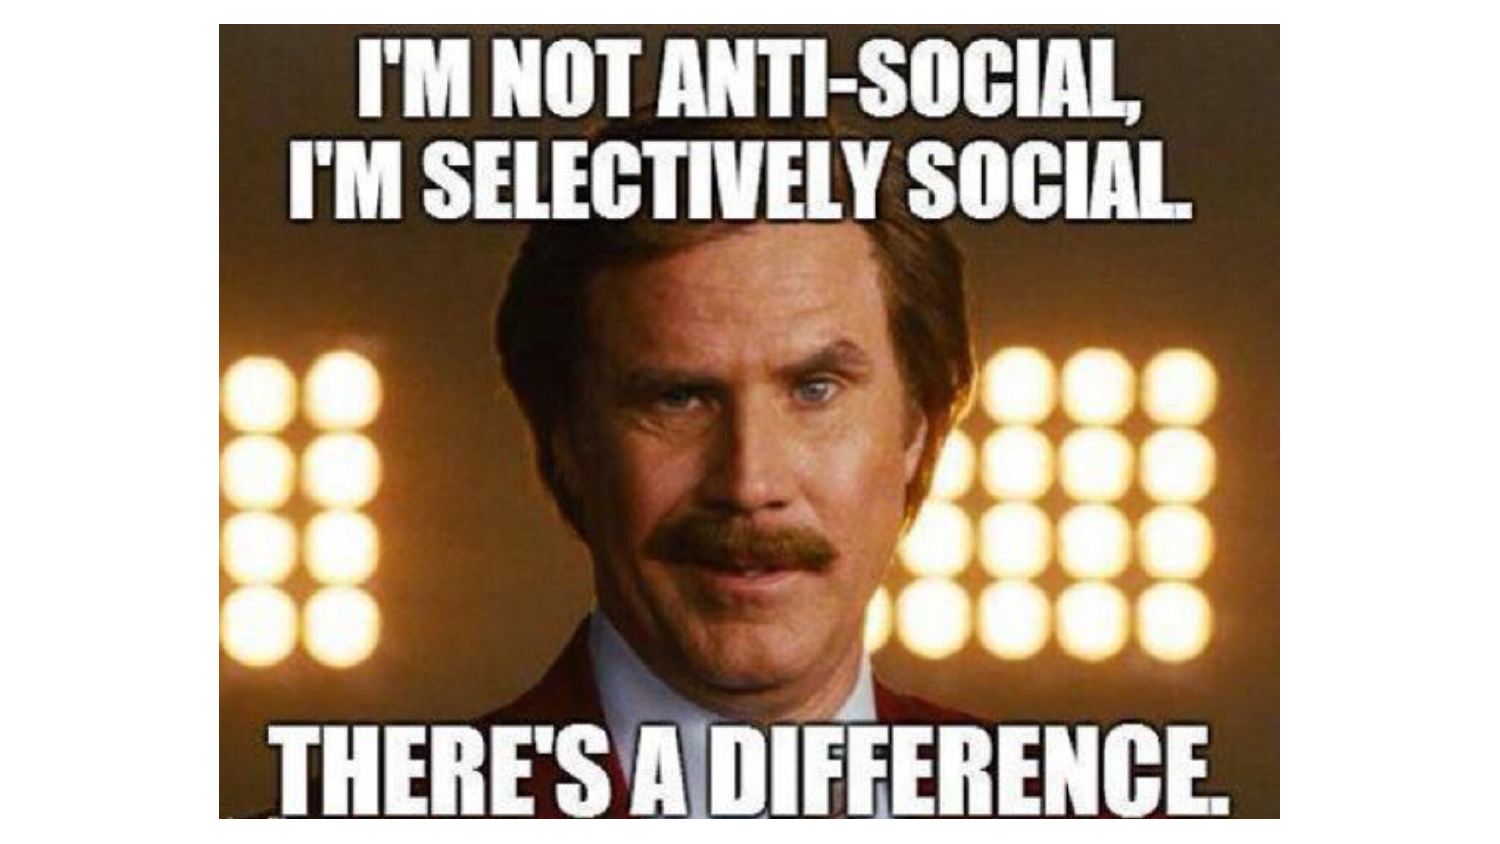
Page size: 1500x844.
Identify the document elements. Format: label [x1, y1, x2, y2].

picture [219, 24, 1281, 819]
